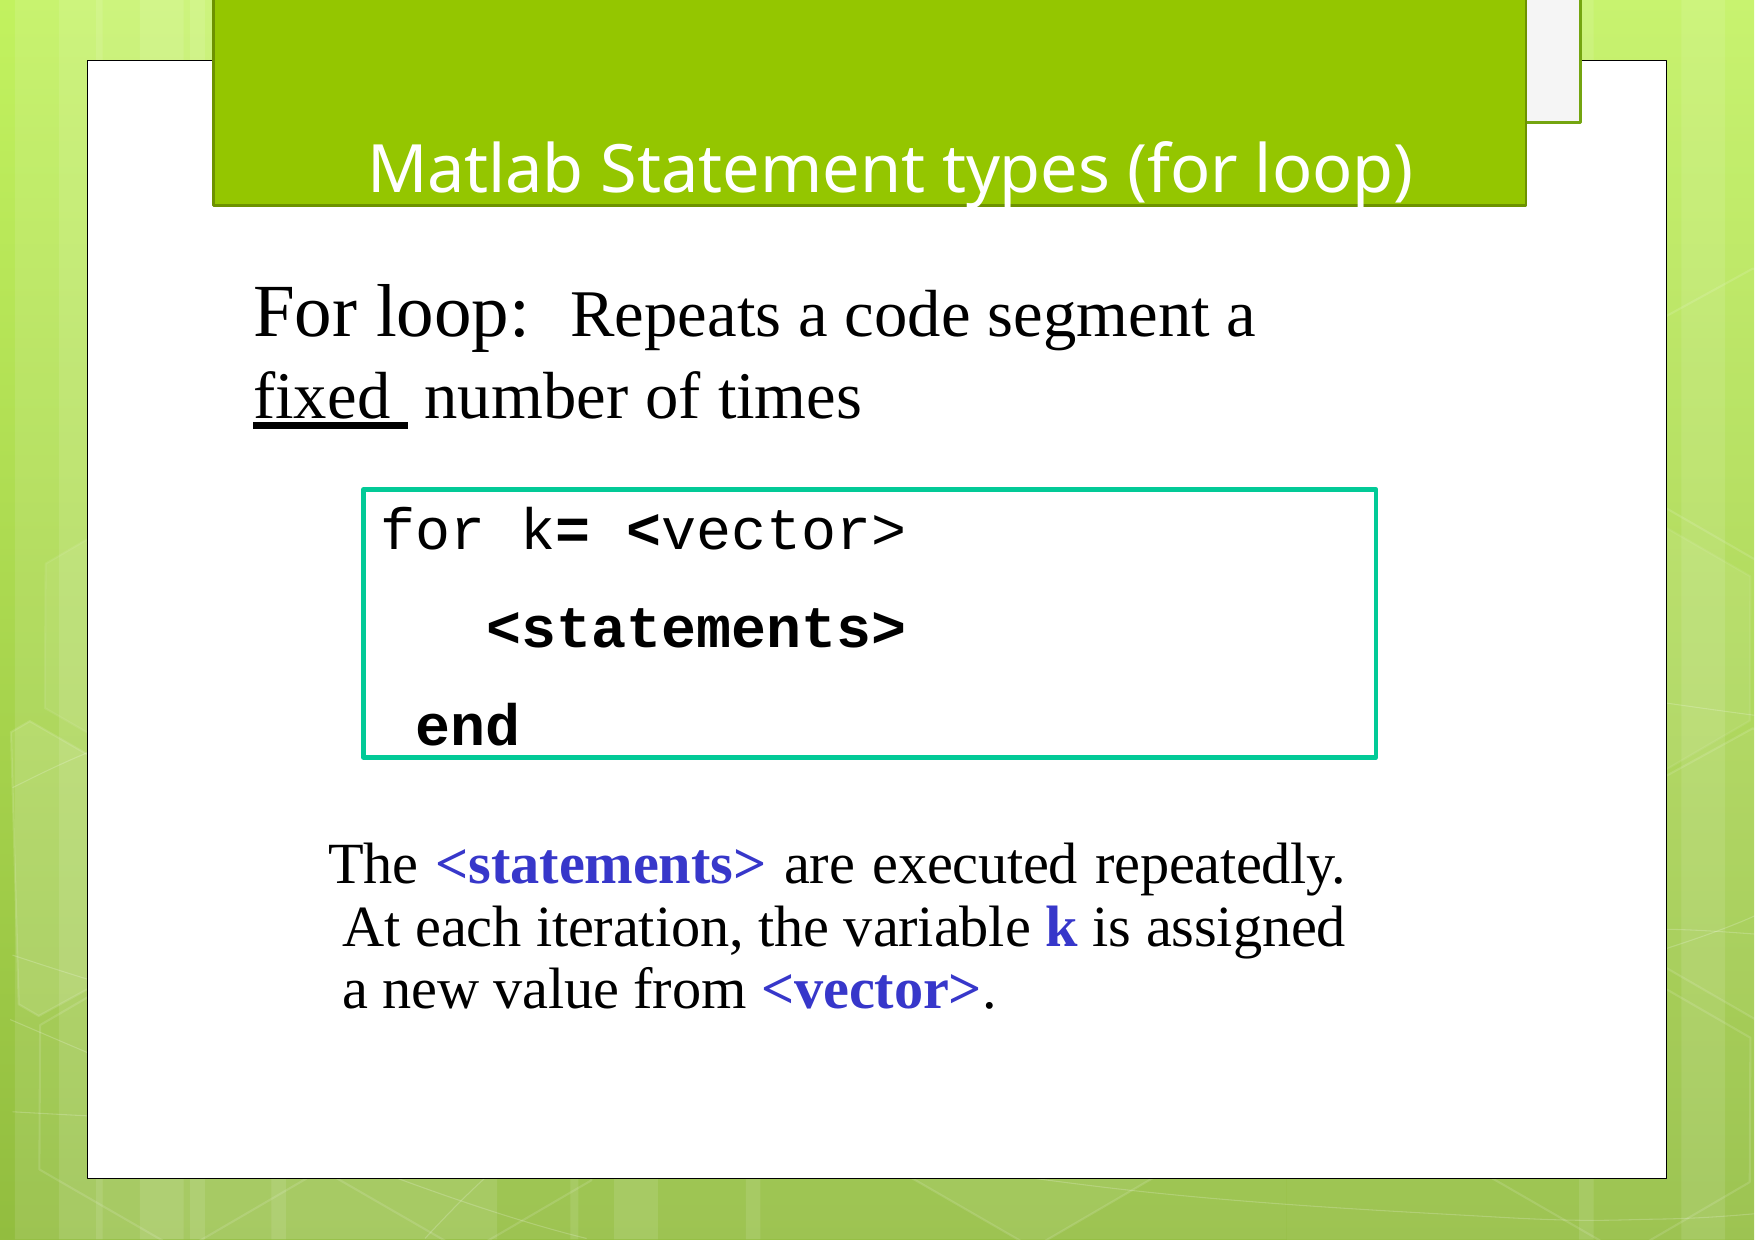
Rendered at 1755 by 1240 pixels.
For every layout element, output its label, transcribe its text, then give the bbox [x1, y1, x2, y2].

text_box The <statements> are executed repeatedly. At each iteration, the variable k is assigned a new value from <vector>. [326, 823, 1347, 1022]
text_box For loop: Repeats a code segment a fixed number of times [251, 259, 1410, 432]
title Matlab Statement types (for loop) [212, 0, 1527, 207]
text_box for k= <vector> <statements> end [363, 489, 1376, 758]
